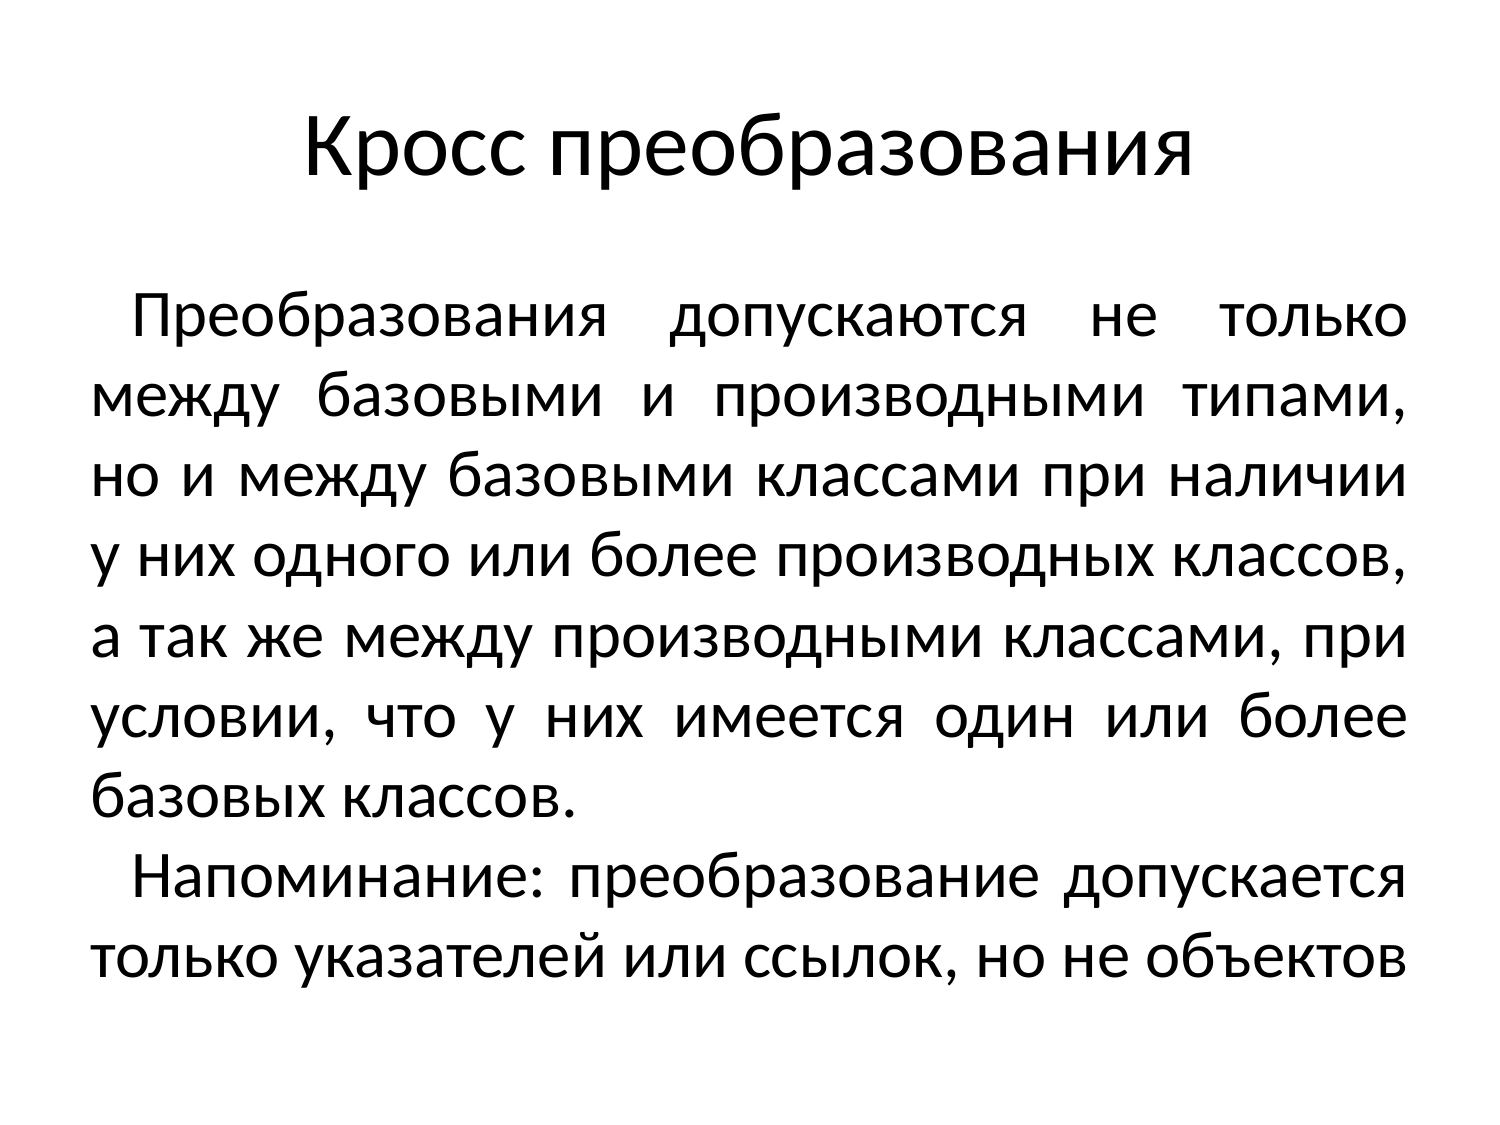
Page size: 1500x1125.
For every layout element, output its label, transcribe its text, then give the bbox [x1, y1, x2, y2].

list Преобразования допускаются не только между базовыми и производными типами, но и между базовыми классами при наличии у них одного или более производных классов, а так же между производными классами, при условии, что у них имеется один или более базовых классов. Напоминание: преобразование допускается только указателей или ссылок, но не объектов [75, 262, 1425, 1005]
title Кросс преобразования [75, 45, 1425, 233]
